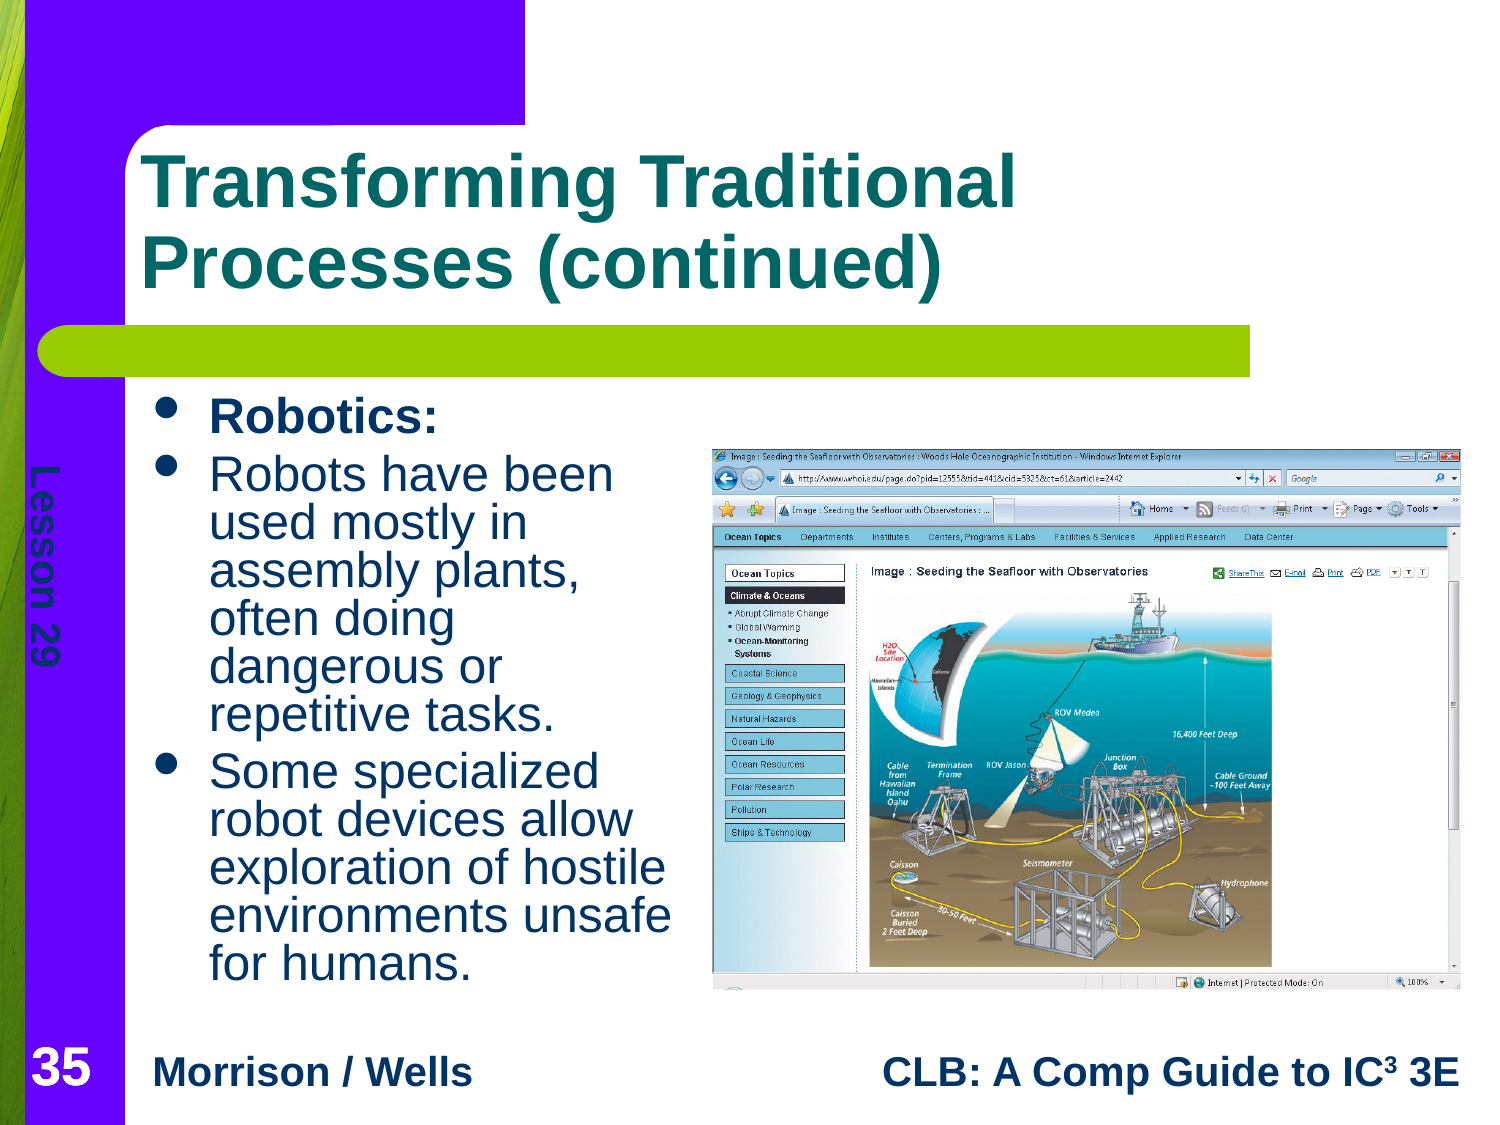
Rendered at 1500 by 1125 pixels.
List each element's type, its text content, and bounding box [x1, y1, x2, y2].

text_box 35 [13, 1023, 111, 1105]
picture [0, 0, 25, 1125]
picture [712, 449, 1461, 991]
list Robotics: Robots have been used mostly in assembly plants, often doing dangerous or repetitive tasks. Some specialized robot devices allow exploration of hostile environments unsafe for humans. [137, 387, 713, 1013]
title Transforming Traditional Processes (continued) [124, 124, 1426, 313]
